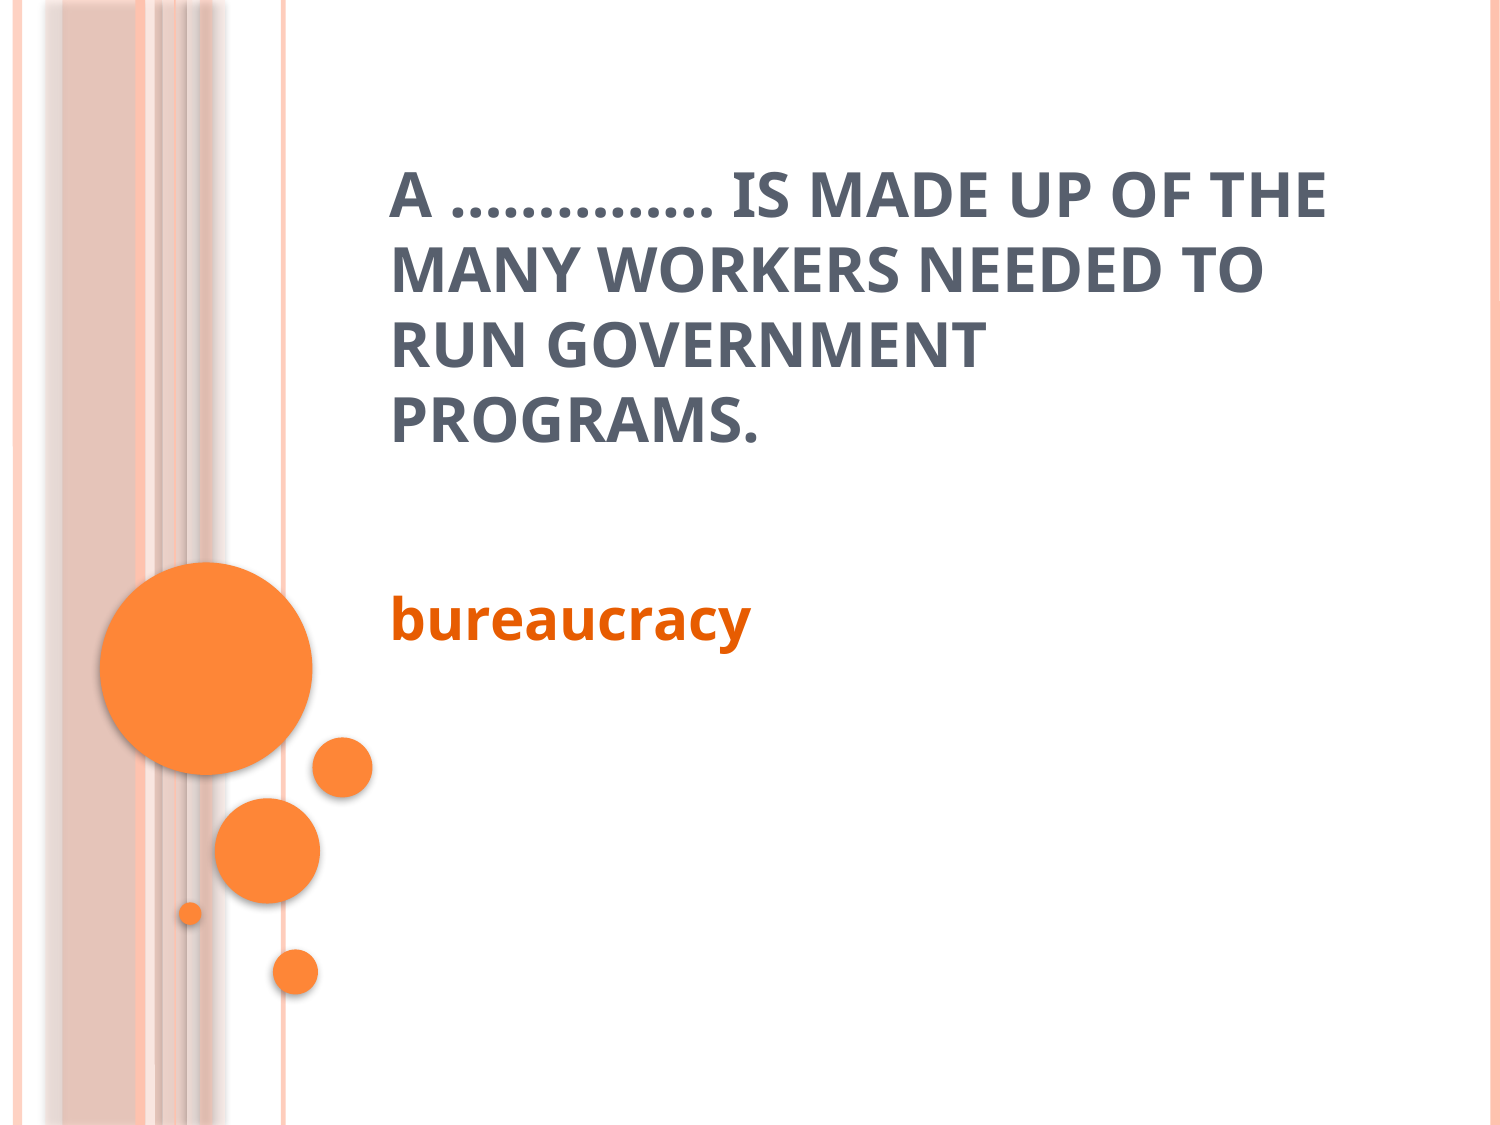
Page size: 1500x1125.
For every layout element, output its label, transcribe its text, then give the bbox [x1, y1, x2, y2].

subtitle bureaucracy [375, 575, 1388, 1046]
title A …………… is made up of the many workers needed to run government programs. [375, 125, 1388, 463]
